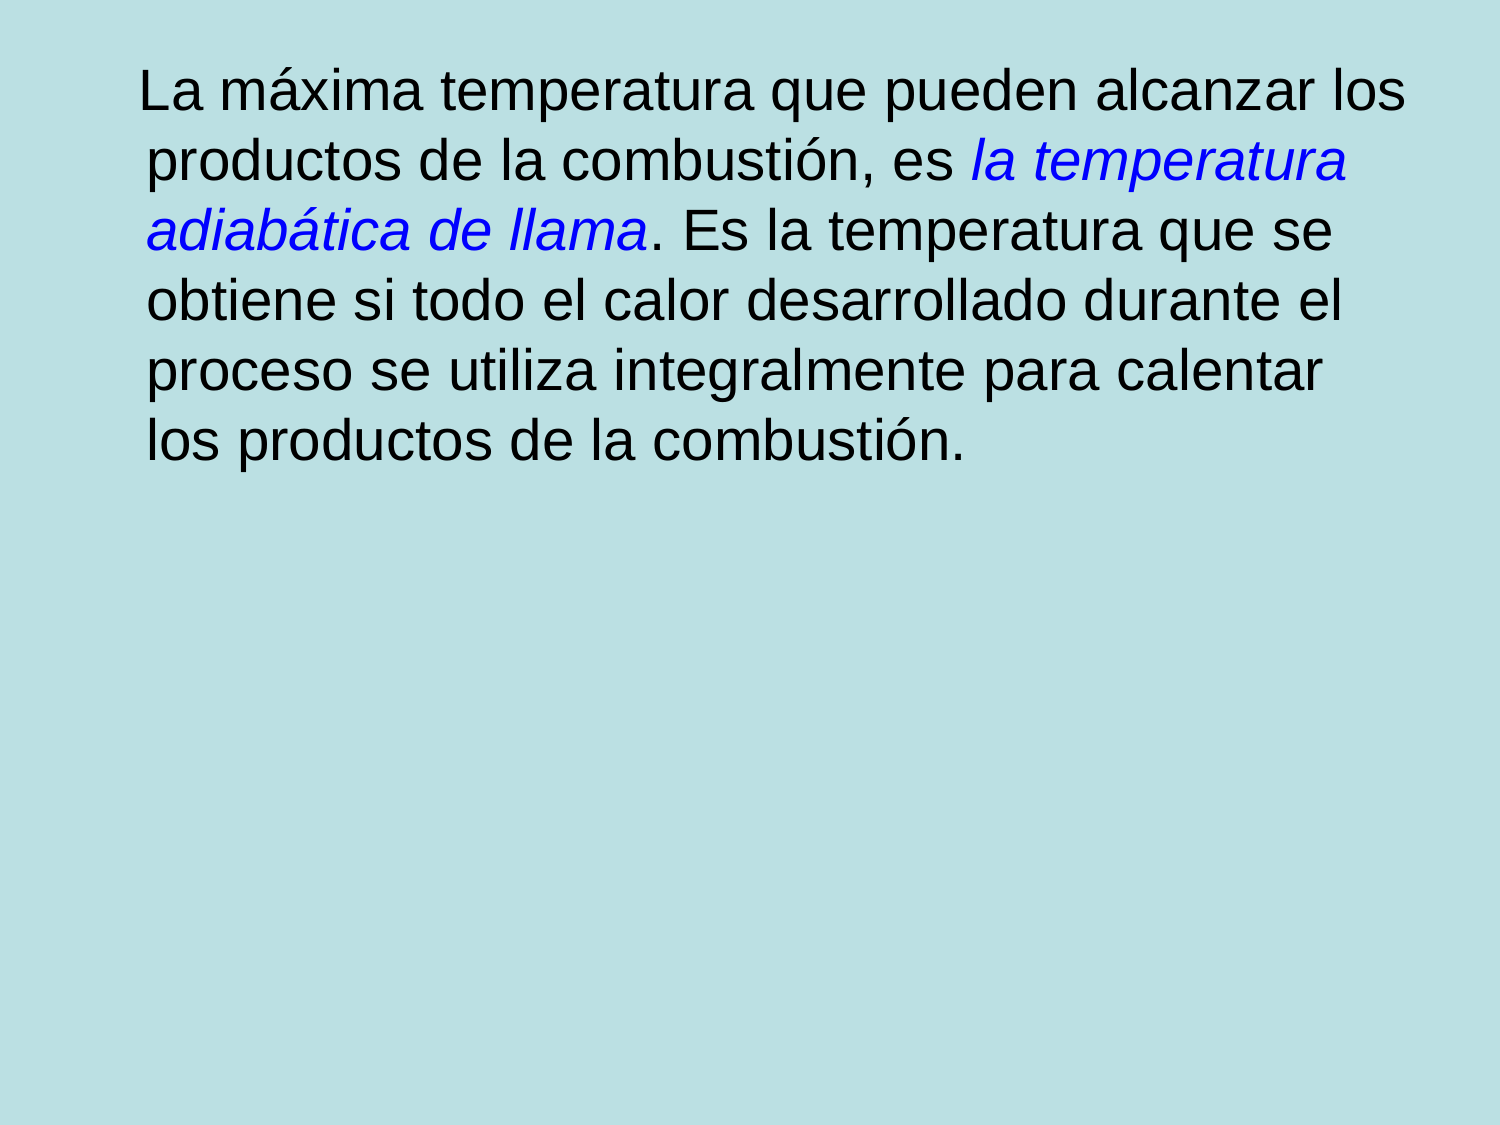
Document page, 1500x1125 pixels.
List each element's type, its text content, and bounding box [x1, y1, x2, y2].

list La máxima temperatura que pueden alcanzar los productos de la combustión, es la temperatura adiabática de llama. Es la temperatura que se obtiene si todo el calor desarrollado durante el proceso se utiliza integralmente para calentar los productos de la combustión. [74, 44, 1426, 1006]
